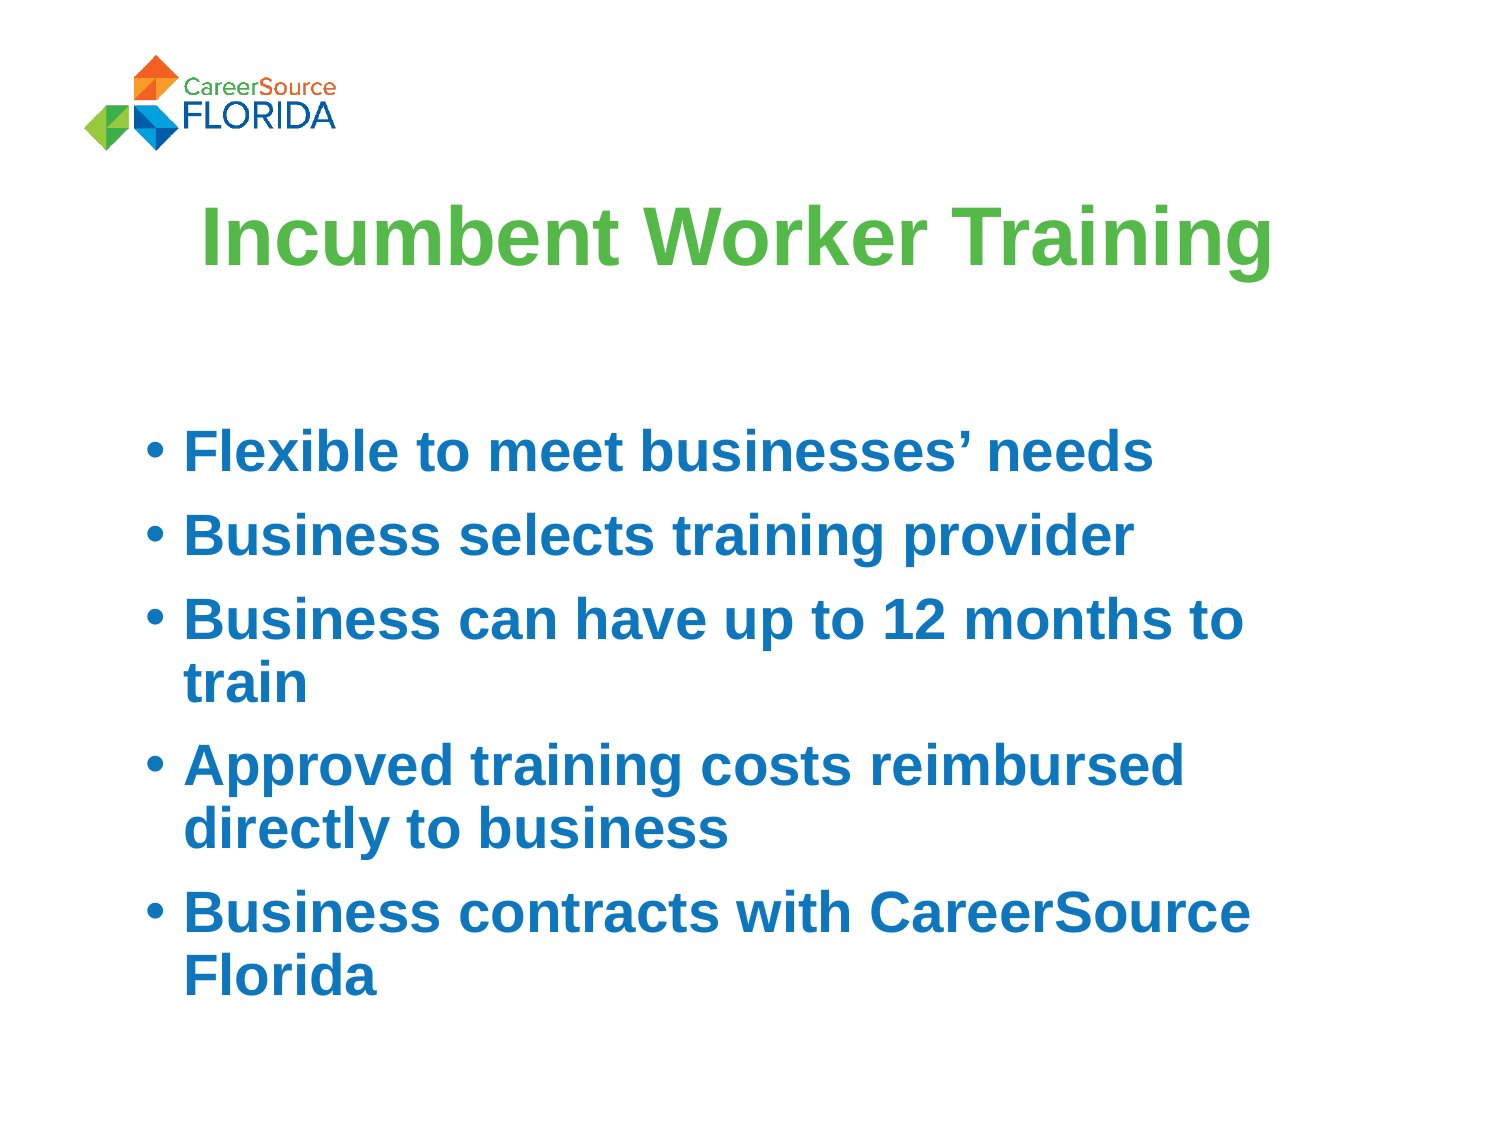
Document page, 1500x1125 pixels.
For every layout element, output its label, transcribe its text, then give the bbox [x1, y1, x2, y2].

picture [68, 39, 351, 166]
title Incumbent Worker Training [75, 168, 1425, 310]
list Flexible to meet businesses’ needs Business selects training provider Business can have up to 12 months to train Approved training costs reimbursed directly to business Business contracts with CareerSource Florida [130, 413, 1370, 1033]
